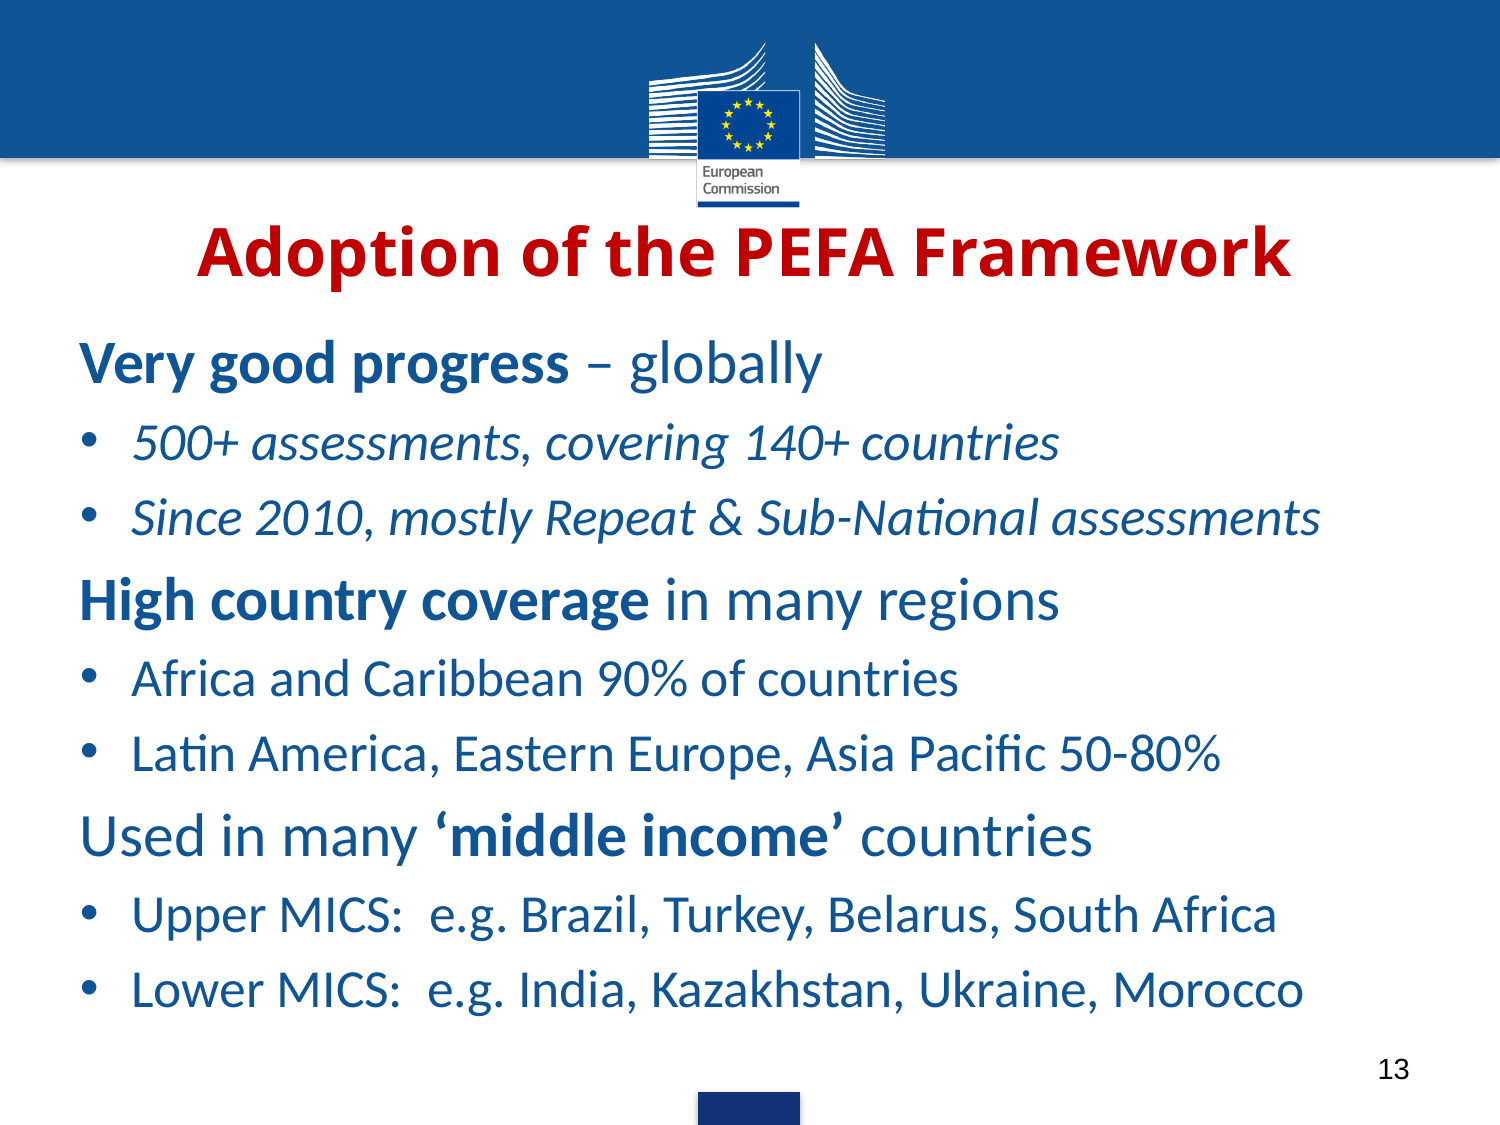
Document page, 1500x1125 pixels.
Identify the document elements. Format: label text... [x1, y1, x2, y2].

picture [649, 42, 885, 184]
title Adoption of the PEFA Framework [64, 184, 1425, 314]
slide_number 13 [1074, 1042, 1426, 1103]
list Very good progress – globally 500+ assessments, covering 140+ countries Since 2010, mostly Repeat & Sub-National assessments High country coverage in many regions Africa and Caribbean 90% of countries Latin America, Eastern Europe, Asia Pacific 50-80% Used in many ‘middle income’ countries Upper MICS: e.g. Brazil, Turkey, Belarus, South Africa Lower MICS: e.g. India, Kazakhstan, Ukraine, Morocco [64, 314, 1500, 1043]
